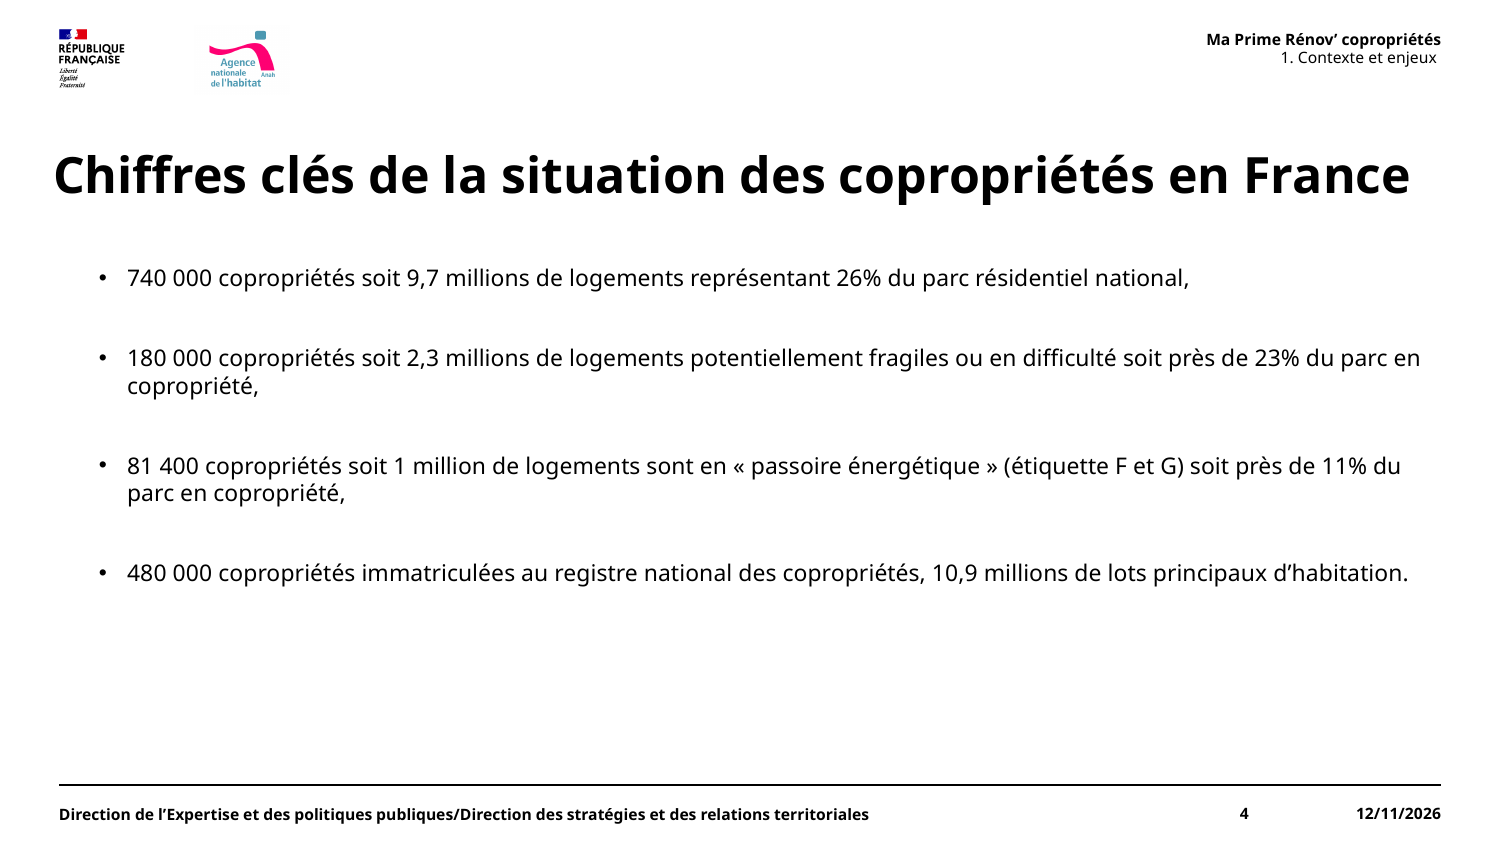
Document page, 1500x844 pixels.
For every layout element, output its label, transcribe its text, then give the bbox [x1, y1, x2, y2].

footer Direction de l’Expertise et des politiques publiques/Direction des stratégies et des relations territoriales [59, 784, 1028, 844]
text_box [170, 25, 314, 95]
picture [47, 17, 136, 107]
slide_number 4 [1028, 812, 1249, 844]
list Ma Prime Rénov’ copropriétés 1. Contexte et enjeux [543, 29, 1441, 89]
title Chiffres clés de la situation des copropriétés en France [53, 150, 1436, 269]
text_box 740 000 copropriétés soit 9,7 millions de logements représentant 26% du parc résidentiel national, 180 000 copropriétés soit 2,3 millions de logements potentiellement fragiles ou en difficulté soit près de 23% du parc en copropriété, 81 400 copropriétés soit 1 million de logements sont en « passoire énergétique » (étiquette F et G) soit près de 11% du parc en copropriété, 480 000 copropriétés immatriculées au registre national des copropriétés, 10,9 millions de lots principaux d’habitation. [57, 221, 1440, 812]
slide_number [1249, 784, 1441, 844]
